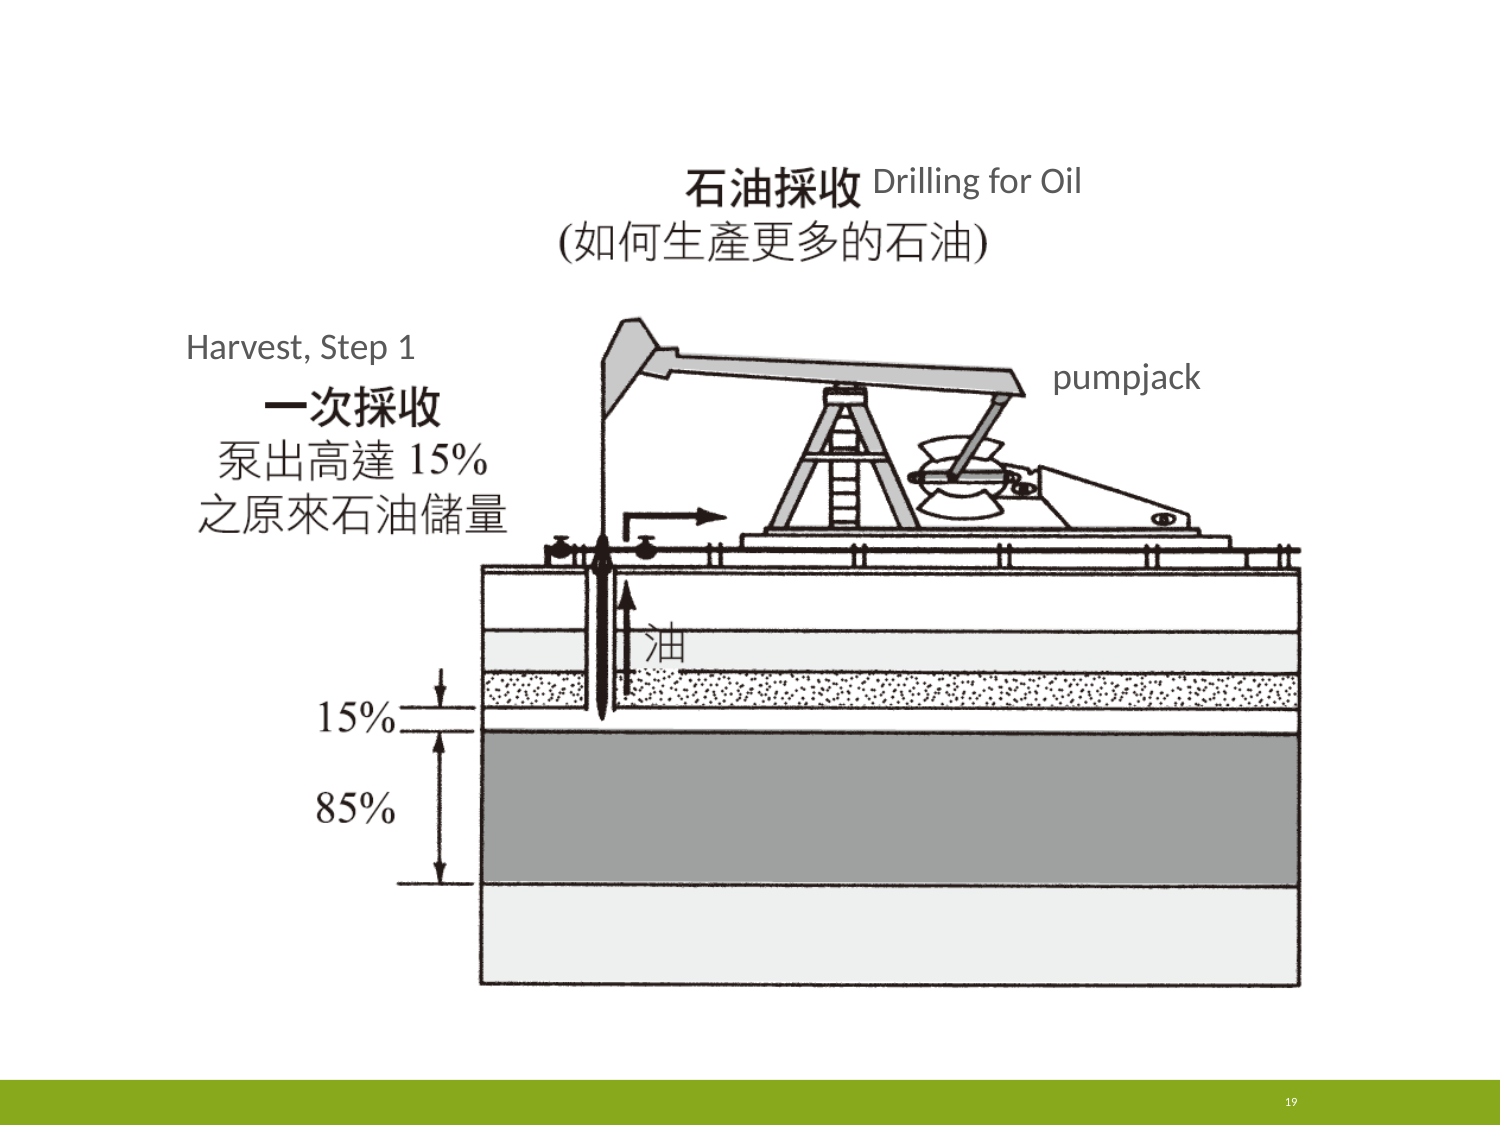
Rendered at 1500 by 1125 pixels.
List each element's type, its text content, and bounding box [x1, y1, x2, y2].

slide_number 19 [1217, 1082, 1313, 1121]
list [169, 148, 1330, 1013]
